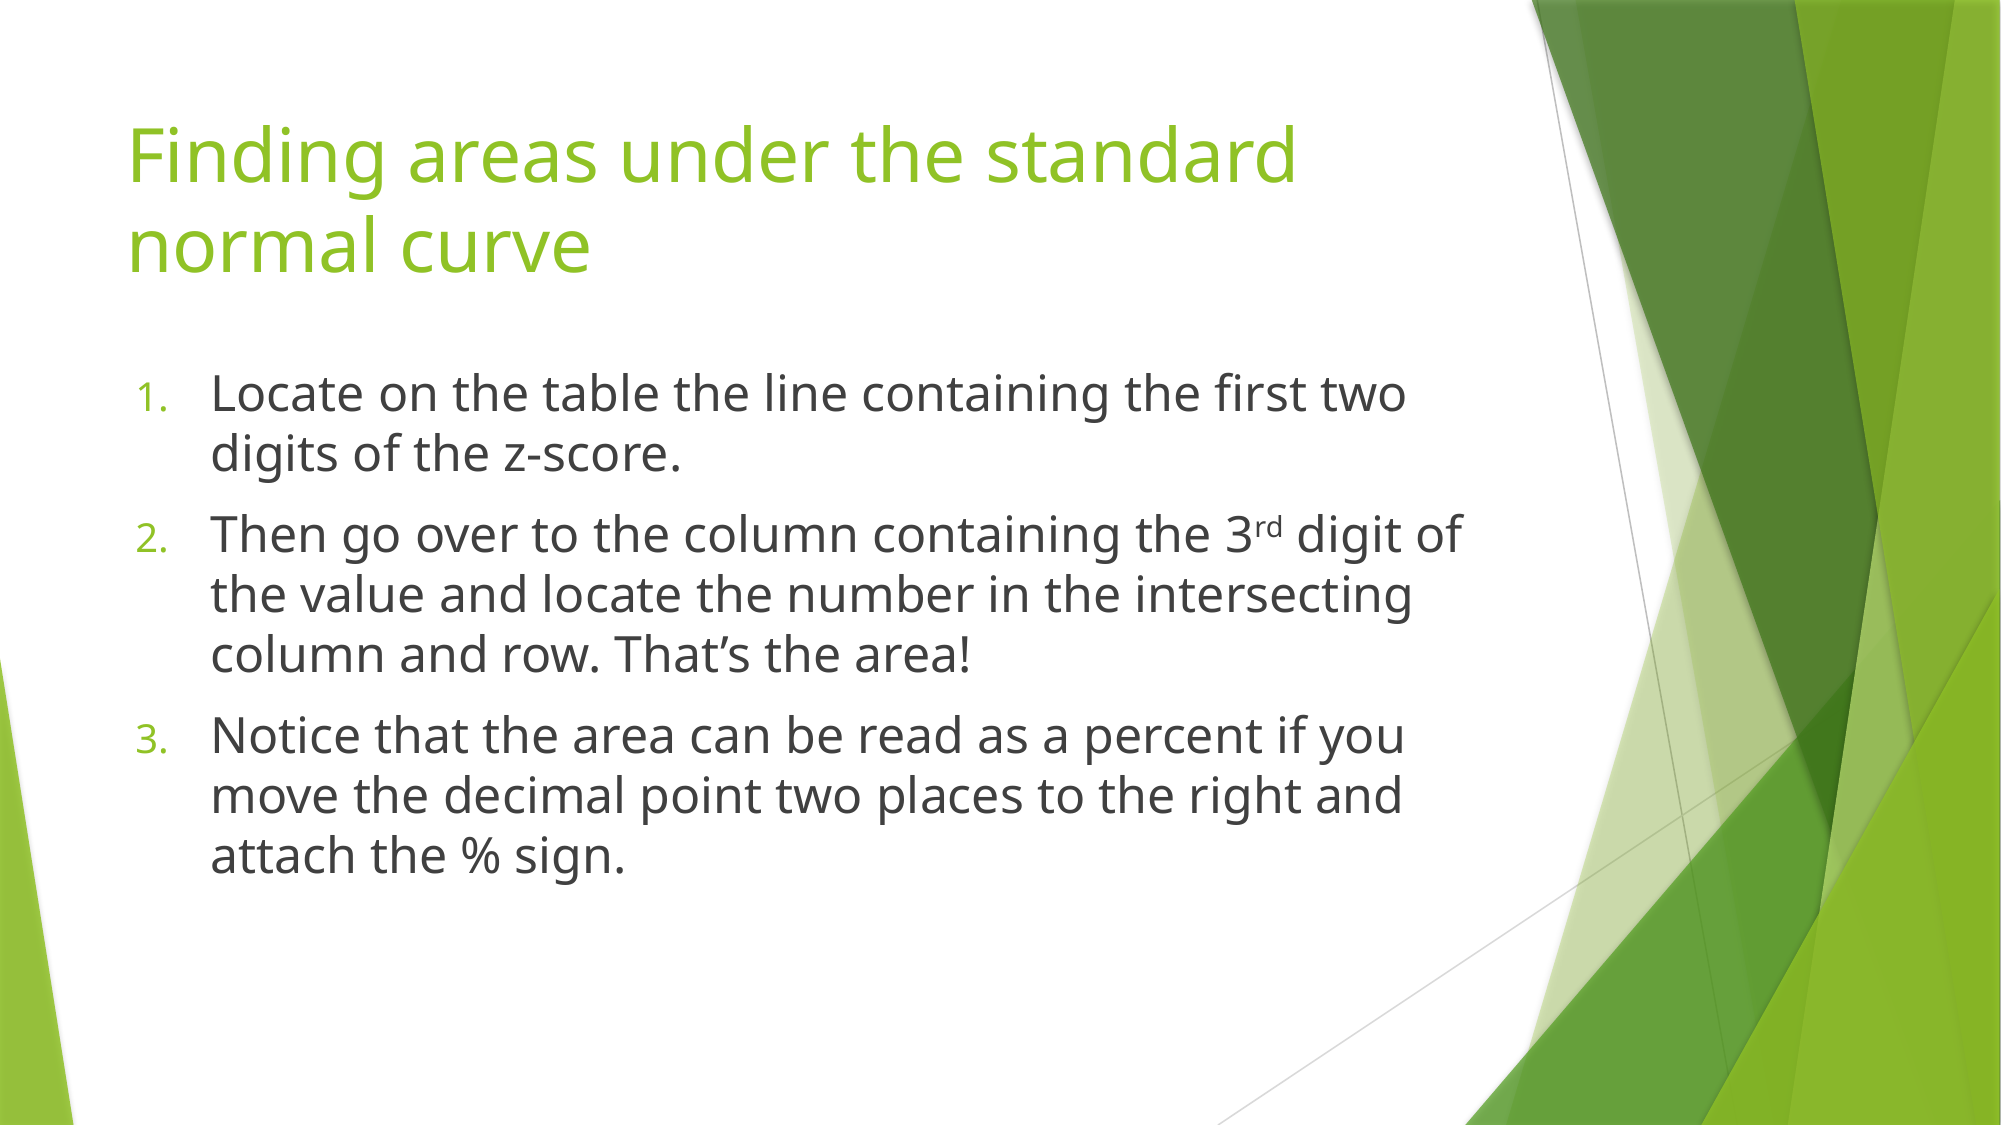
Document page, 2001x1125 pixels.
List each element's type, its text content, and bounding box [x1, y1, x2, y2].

title Finding areas under the standard normal curve [111, 99, 1522, 317]
list Locate on the table the line containing the first two digits of the z-score. Then go over to the column containing the 3rd digit of the value and locate the number in the intersecting column and row. That’s the area! Notice that the area can be read as a percent if you move the decimal point two places to the right and attach the % sign. [111, 354, 1522, 992]
